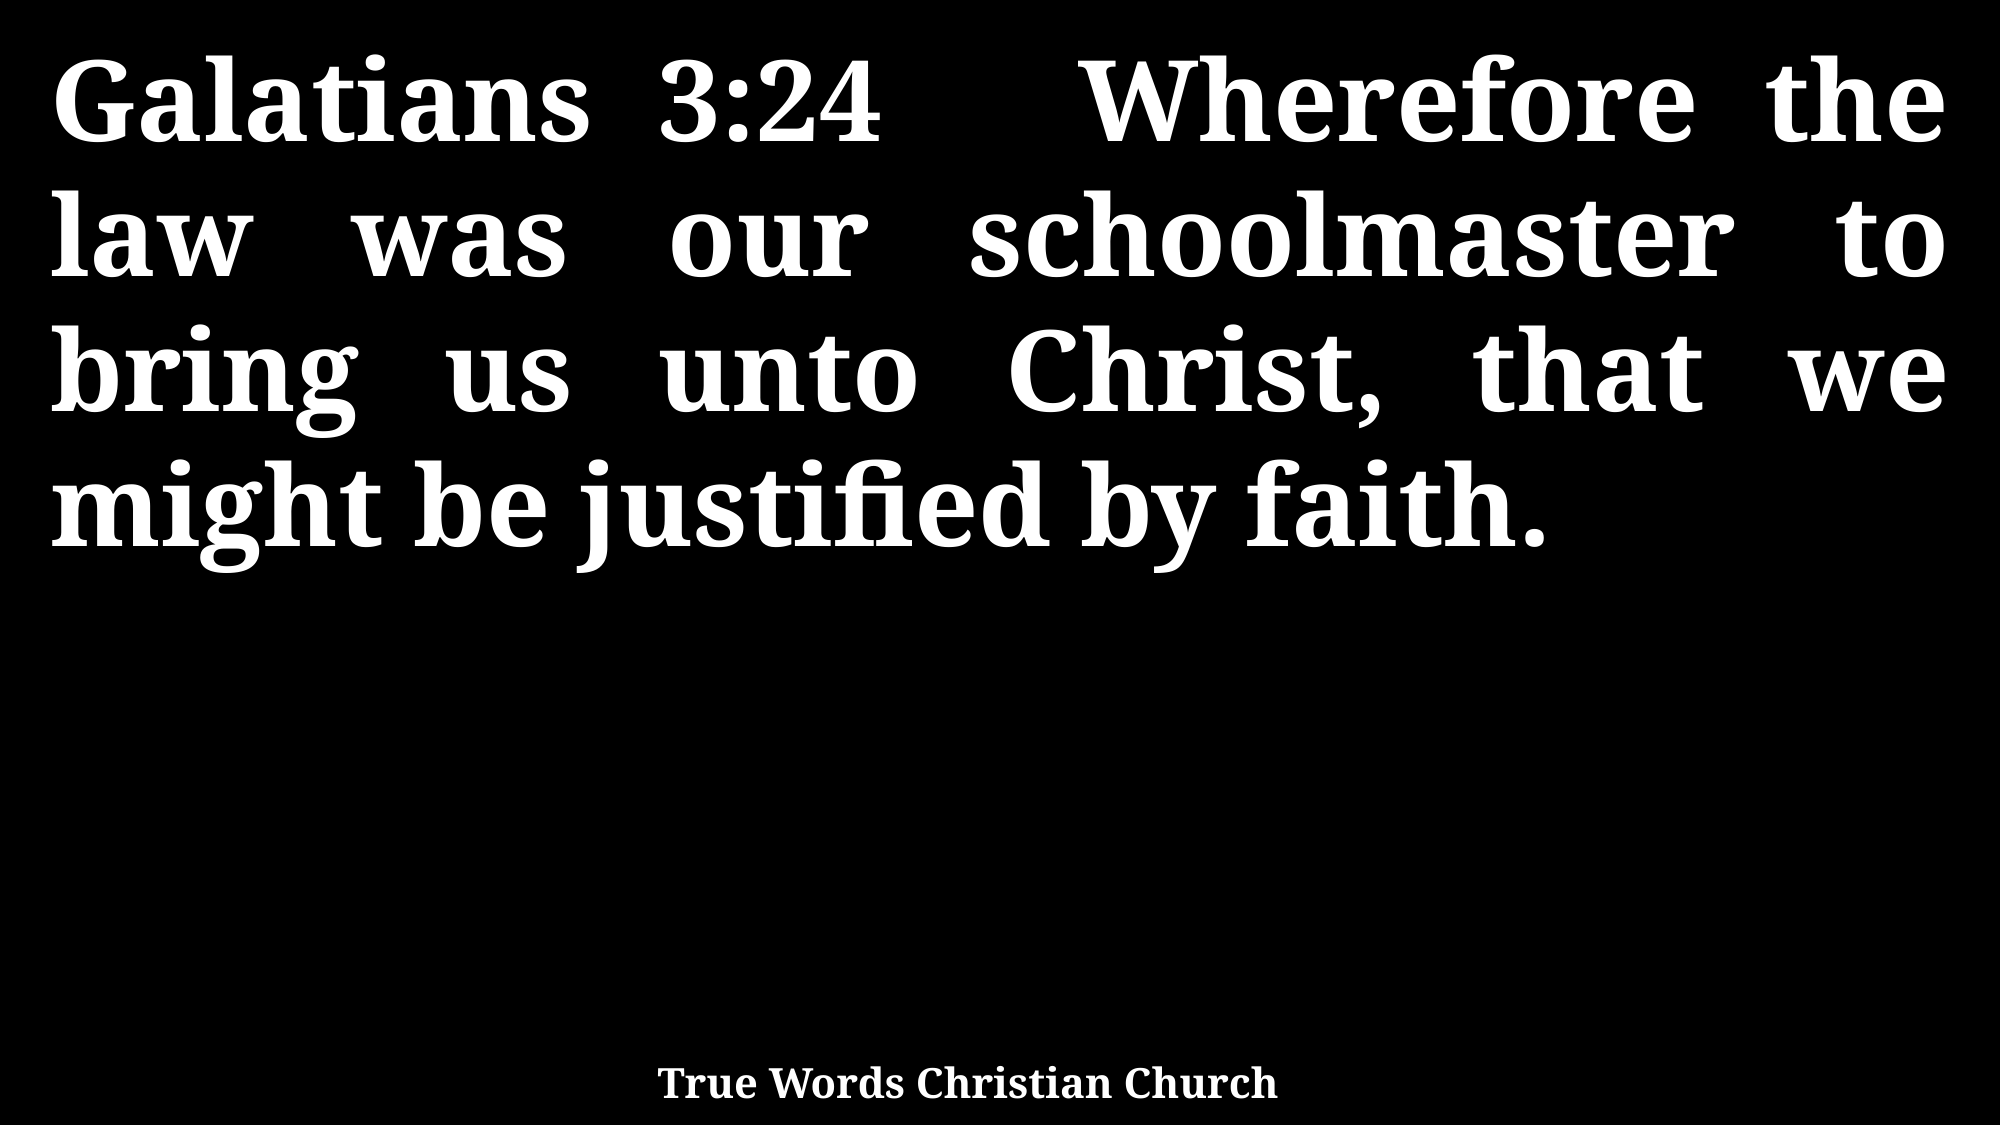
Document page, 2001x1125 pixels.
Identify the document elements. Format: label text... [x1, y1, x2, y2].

text_box Galatians 3:24 Wherefore the law was our schoolmaster to bring us unto Christ, that we might be justified by faith. [35, 21, 1965, 577]
text_box True Words Christian Church [642, 1049, 1294, 1114]
